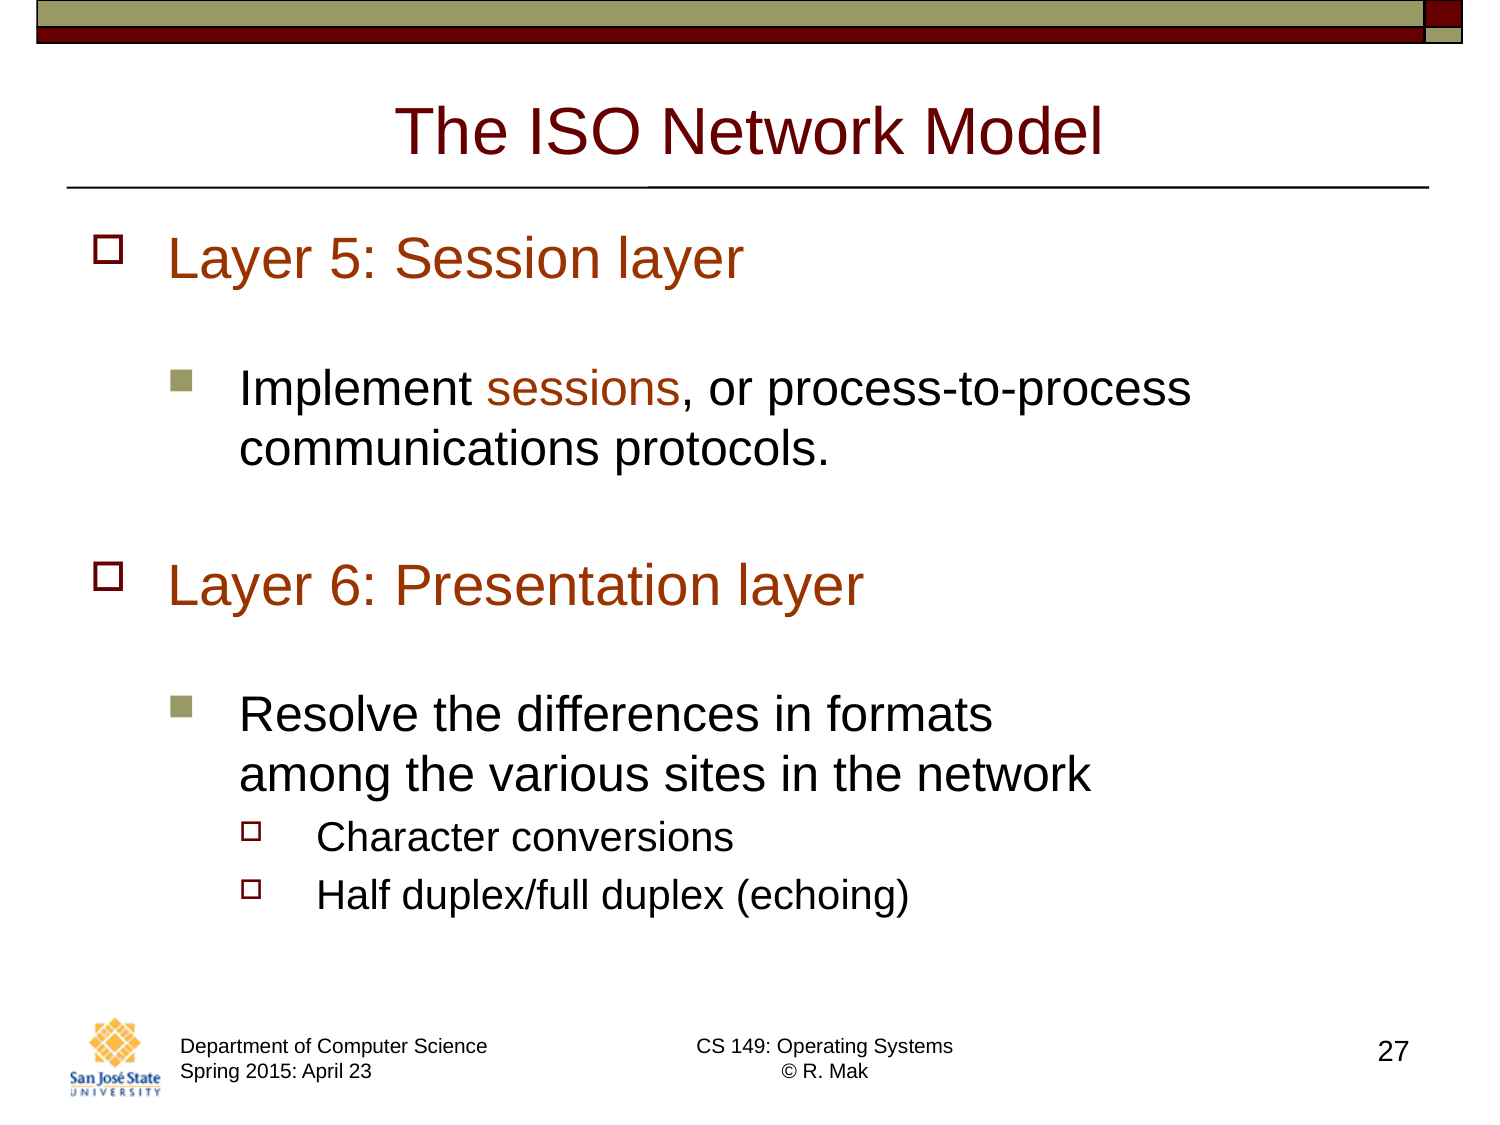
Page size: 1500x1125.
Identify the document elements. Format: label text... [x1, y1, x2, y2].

picture [60, 1012, 166, 1112]
list Layer 5: Session layer Implement sessions, or process-to-process communications protocols. Layer 6: Presentation layer Resolve the differences in formats among the various sites in the network Character conversions Half duplex/full duplex (echoing) [75, 212, 1425, 1006]
slide_number 27 [1112, 1025, 1425, 1100]
footer CS 149: Operating Systems © R. Mak [554, 1025, 1096, 1100]
title The ISO Network Model [75, 67, 1425, 175]
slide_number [165, 1025, 510, 1100]
